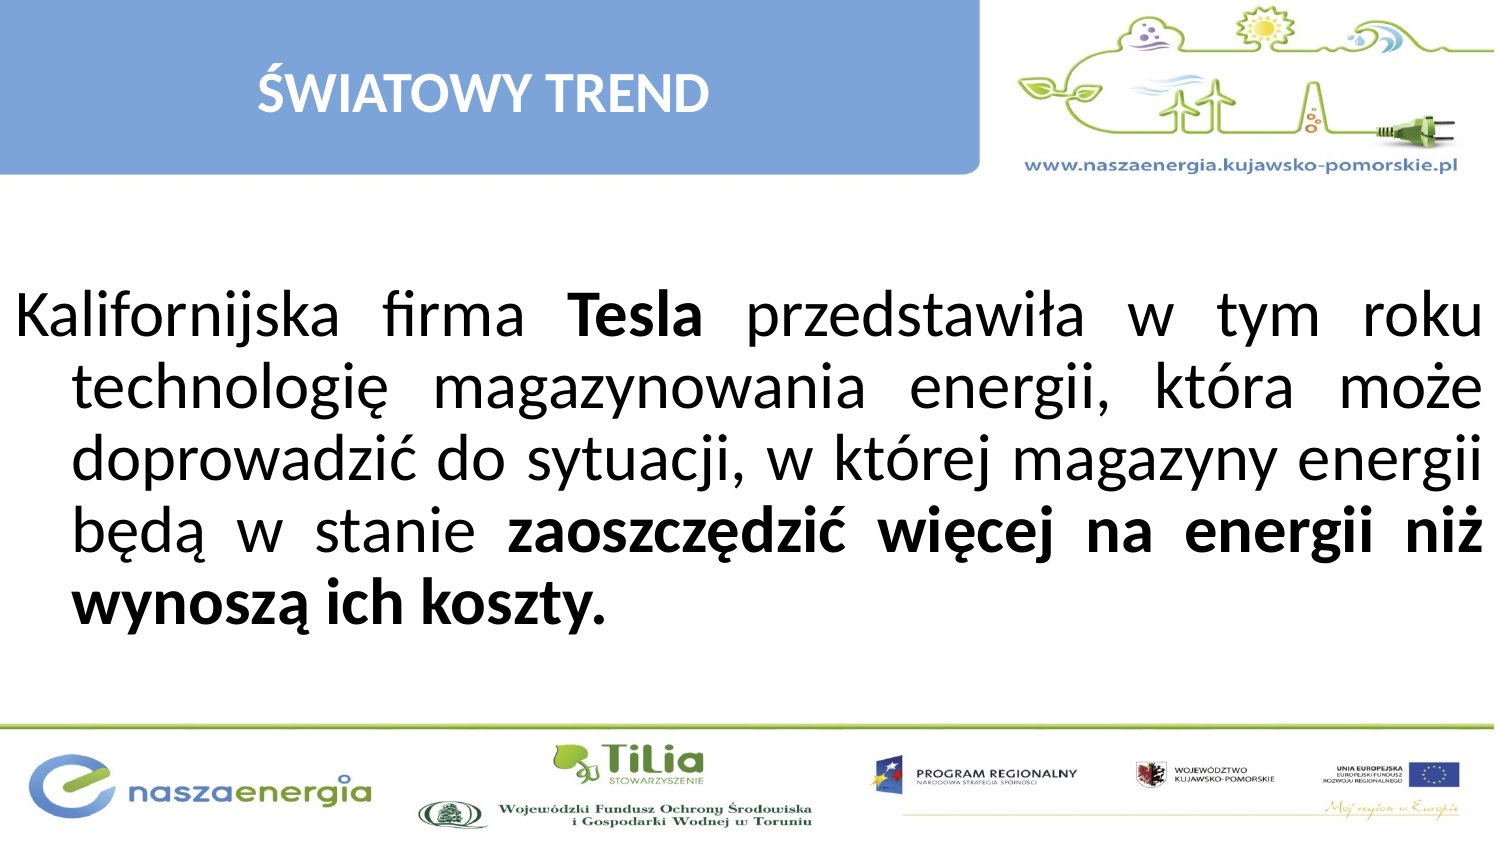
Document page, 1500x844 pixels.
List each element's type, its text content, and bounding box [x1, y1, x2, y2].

title ŚWIATOWY TREND [17, 14, 951, 165]
picture [0, 0, 1494, 182]
list Kalifornijska firma Tesla przedstawiła w tym roku technologię magazynowania energii, która może doprowadzić do sytuacji, w której magazyny energii będą w stanie zaoszczędzić więcej na energii niż wynoszą ich koszty. [0, 182, 1500, 754]
picture [0, 754, 1494, 844]
